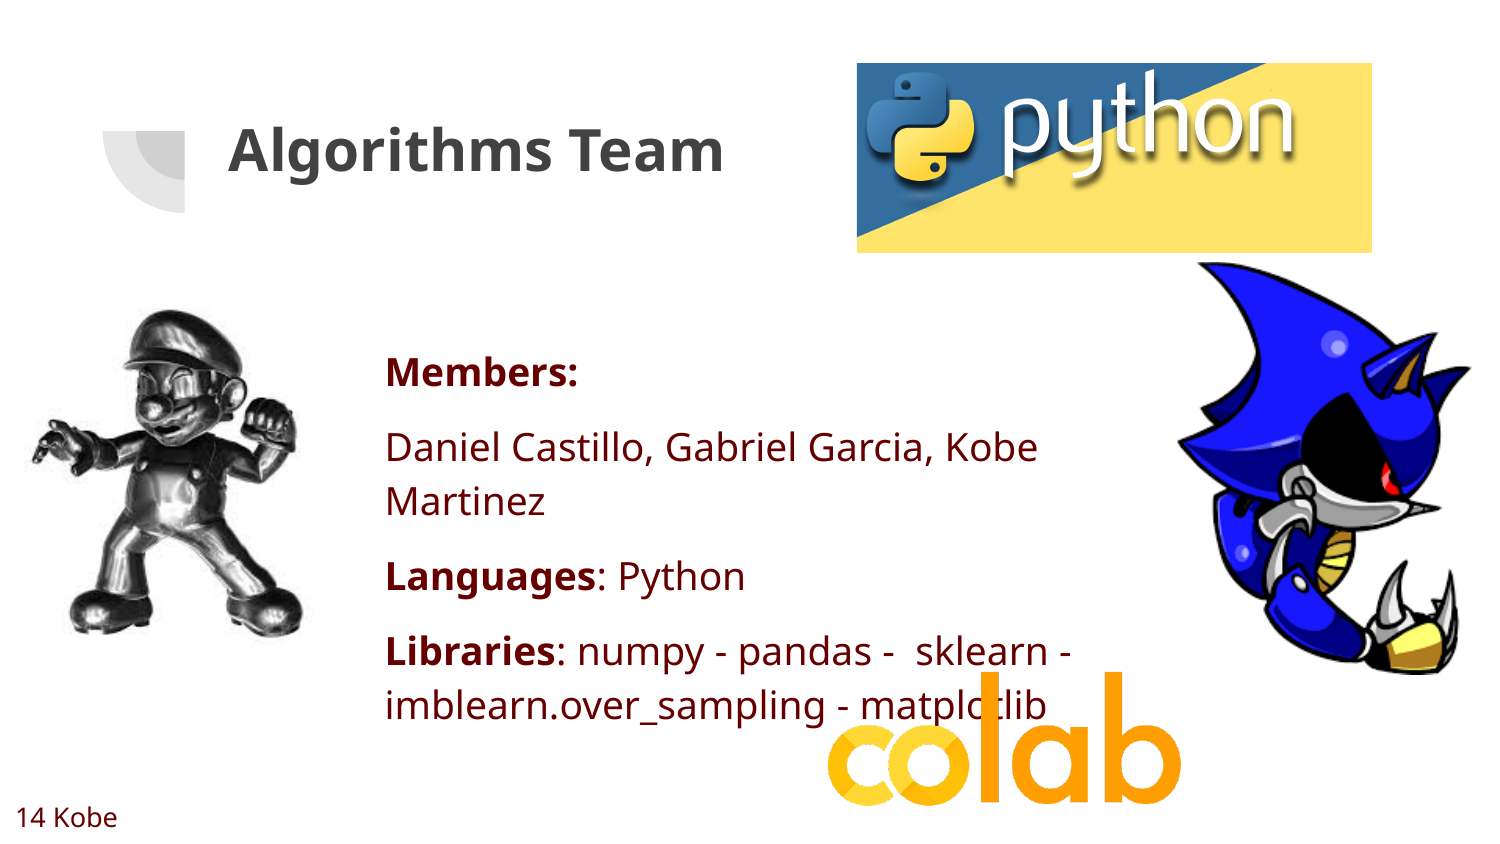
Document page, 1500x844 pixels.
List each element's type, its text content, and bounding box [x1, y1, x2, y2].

title Algorithms Team [213, 98, 851, 263]
picture [778, 63, 1473, 844]
picture [0, 296, 352, 649]
text_box 14 Kobe [0, 785, 394, 844]
list Members: Daniel Castillo, Gabriel Garcia, Kobe Martinez Languages: Python Libraries: numpy - pandas - sklearn - imblearn.over_sampling - matplotlib [369, 325, 1168, 743]
